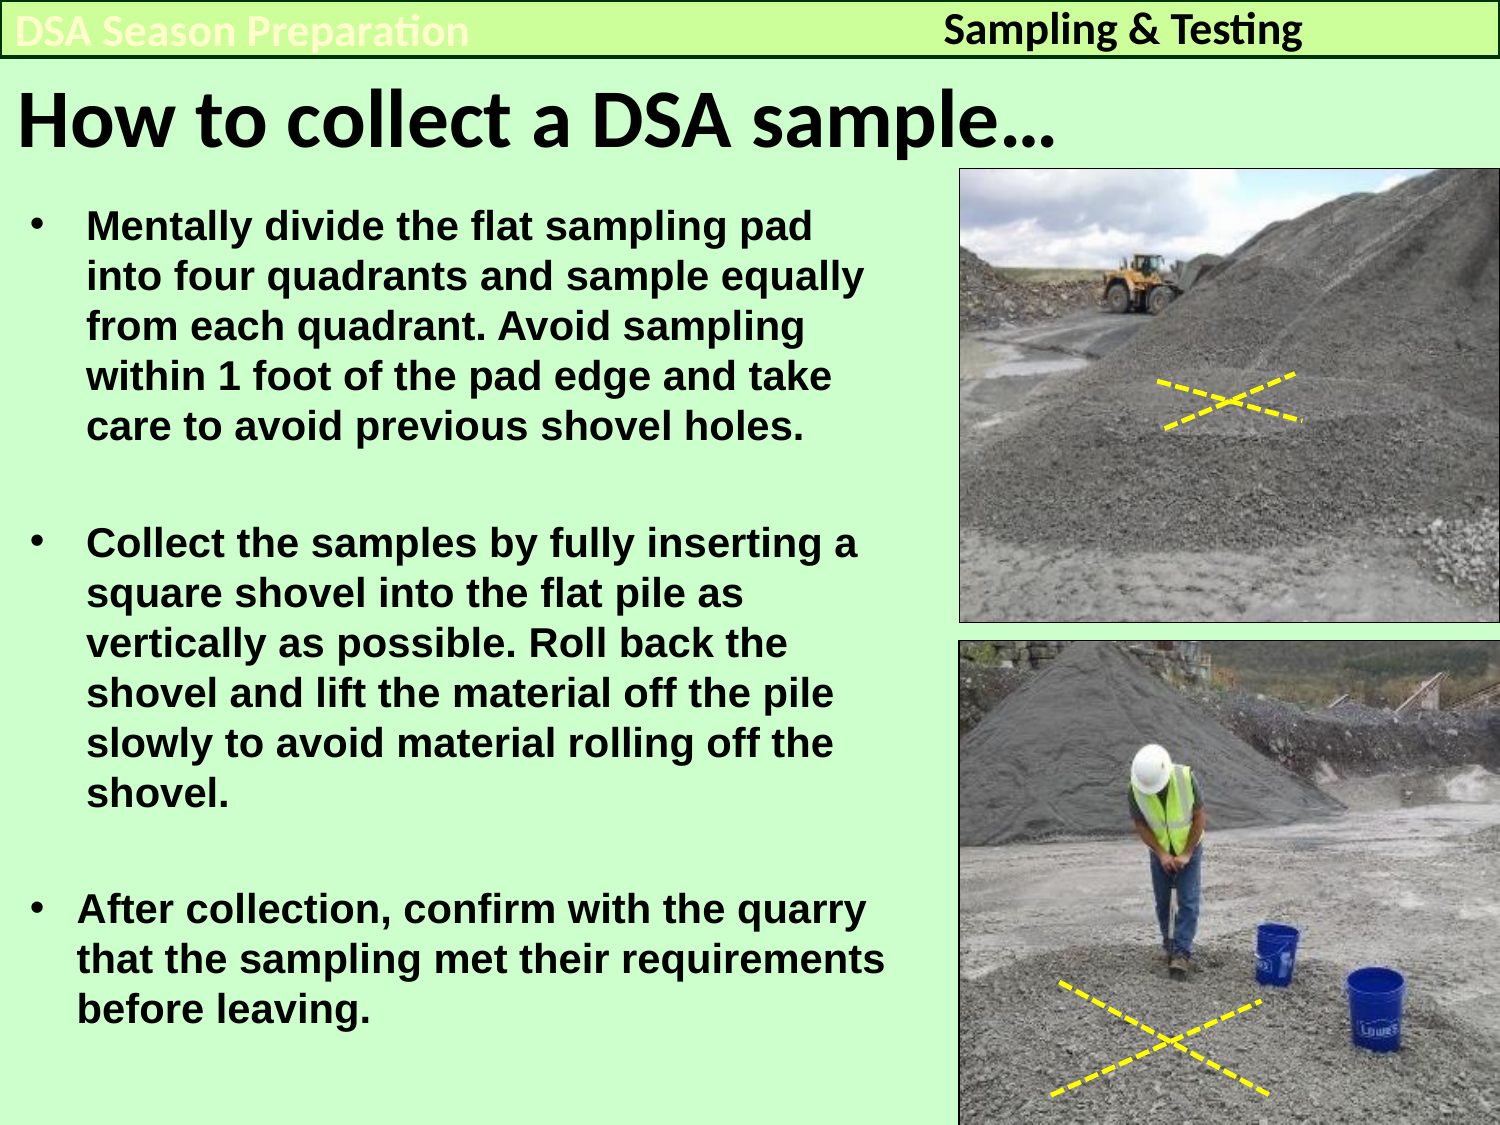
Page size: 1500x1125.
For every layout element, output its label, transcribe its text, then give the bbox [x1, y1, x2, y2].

text_box DSA Season Preparation [0, 0, 746, 63]
picture [959, 641, 1500, 1125]
picture [959, 168, 1500, 623]
text_box Sampling & Testing [746, 0, 1500, 56]
text_box How to collect a DSA sample… [3, 56, 1500, 220]
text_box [1156, 380, 1303, 422]
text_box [1059, 981, 1270, 1096]
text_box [1164, 373, 1296, 379]
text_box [1050, 1000, 1054, 1096]
text_box Mentally divide the flat sampling pad into four quadrants and sample equally from each quadrant. Avoid sampling within 1 foot of the pad edge and take care to avoid previous shovel holes. Collect the samples by fully inserting a square shovel into the flat pile as vertically as possible. Roll back the shovel and lift the material off the pile slowly to avoid material rolling off the shovel. After collection, confirm with the quarry that the sampling met their requirements before leaving. [15, 220, 915, 1001]
